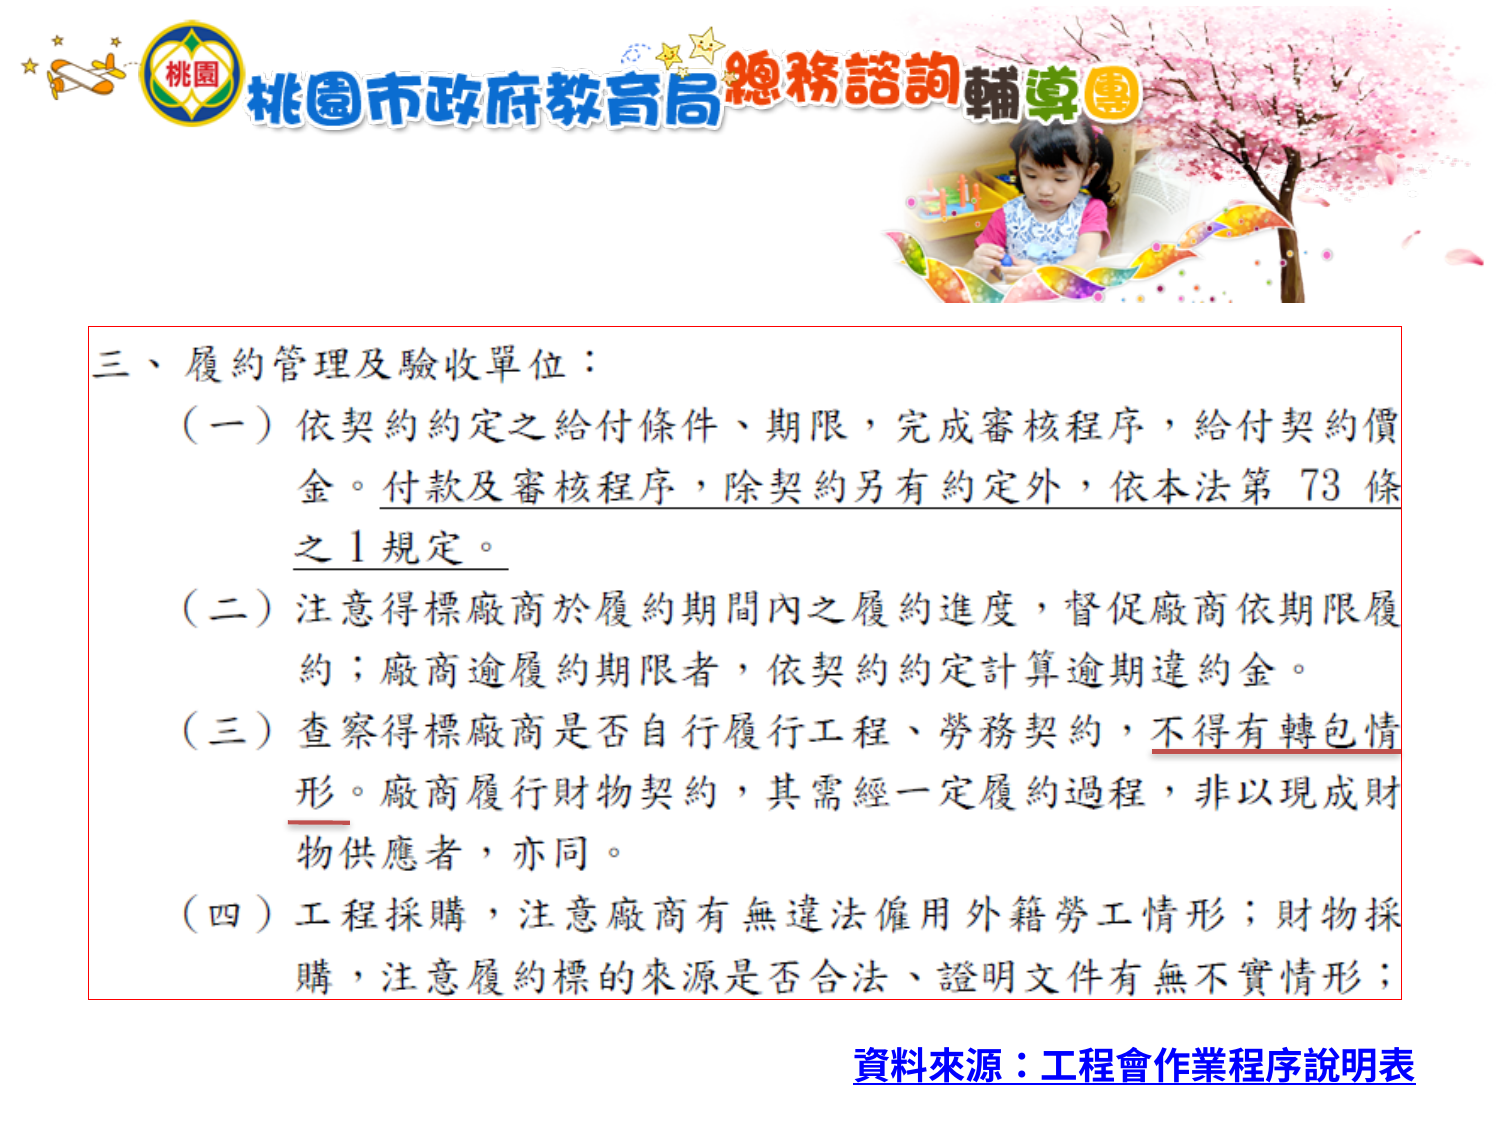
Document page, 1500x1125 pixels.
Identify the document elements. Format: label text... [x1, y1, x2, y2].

picture [1, 6, 1496, 303]
text_box 資料來源：工程會作業程序說明表 [838, 1035, 1500, 1104]
picture [88, 326, 1402, 1000]
